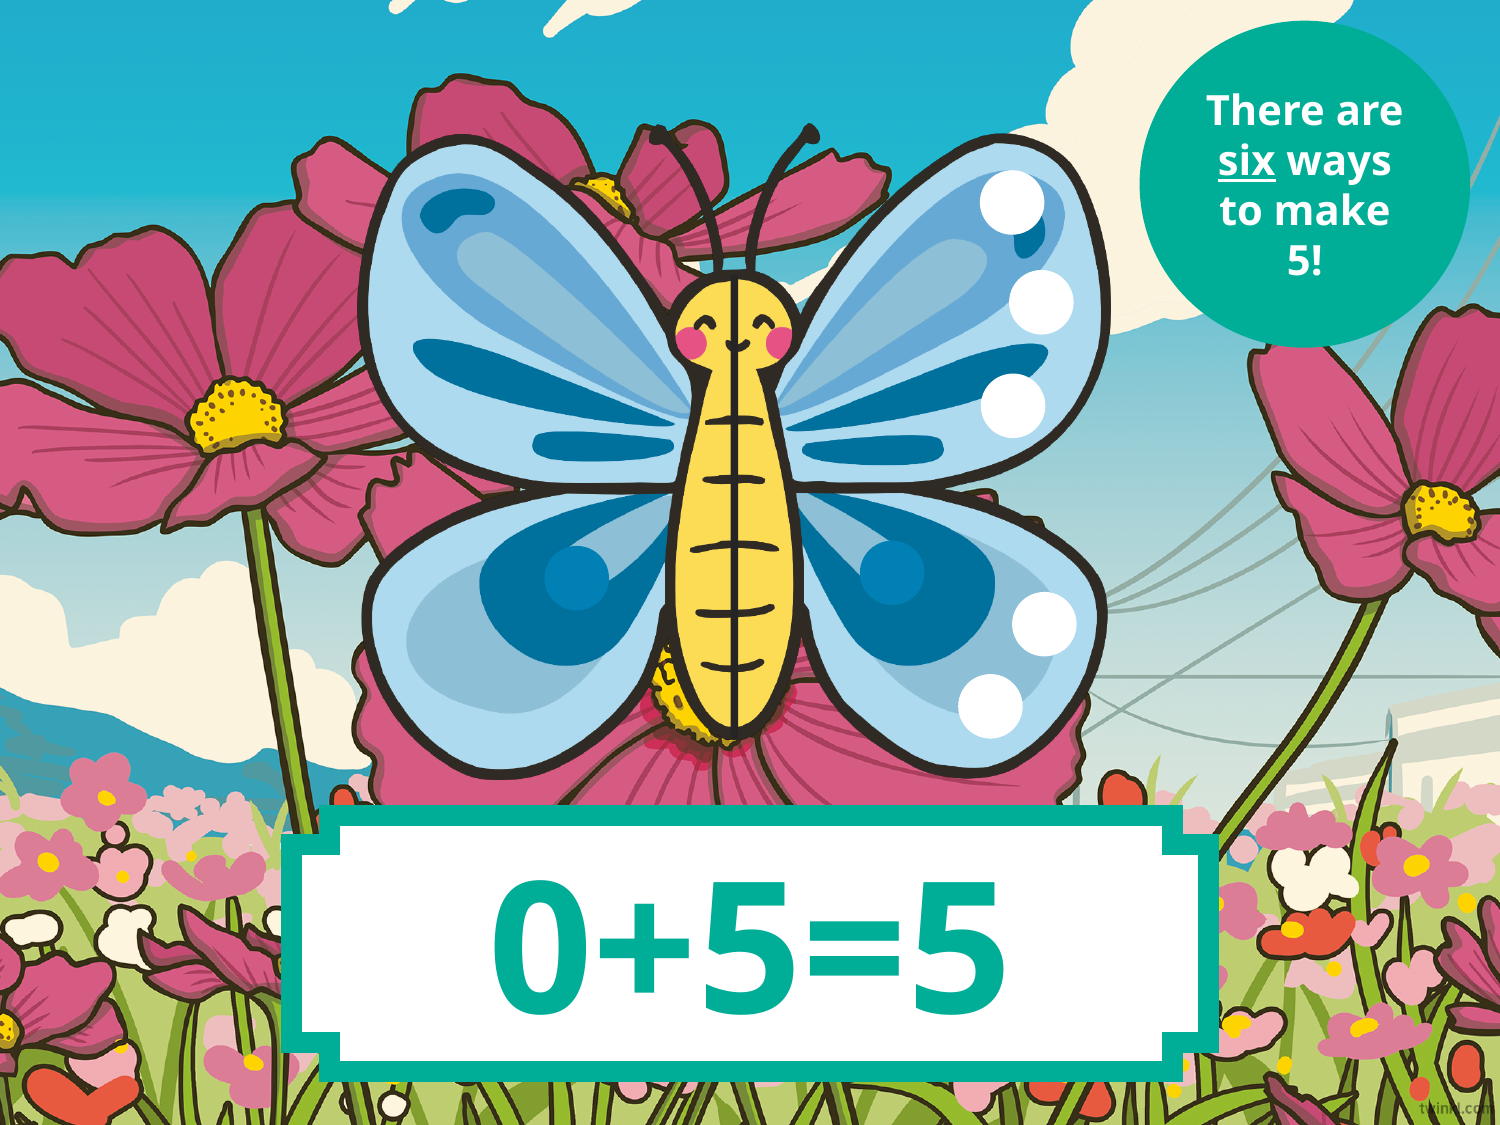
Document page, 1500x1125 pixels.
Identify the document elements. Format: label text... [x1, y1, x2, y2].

text_box There are six ways to make 5! [1138, 19, 1472, 349]
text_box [357, 123, 1111, 780]
title 0+5=5 [74, 871, 1426, 1038]
picture [0, 0, 1500, 1125]
text_box [290, 814, 1210, 871]
text_box [290, 1038, 1210, 1072]
